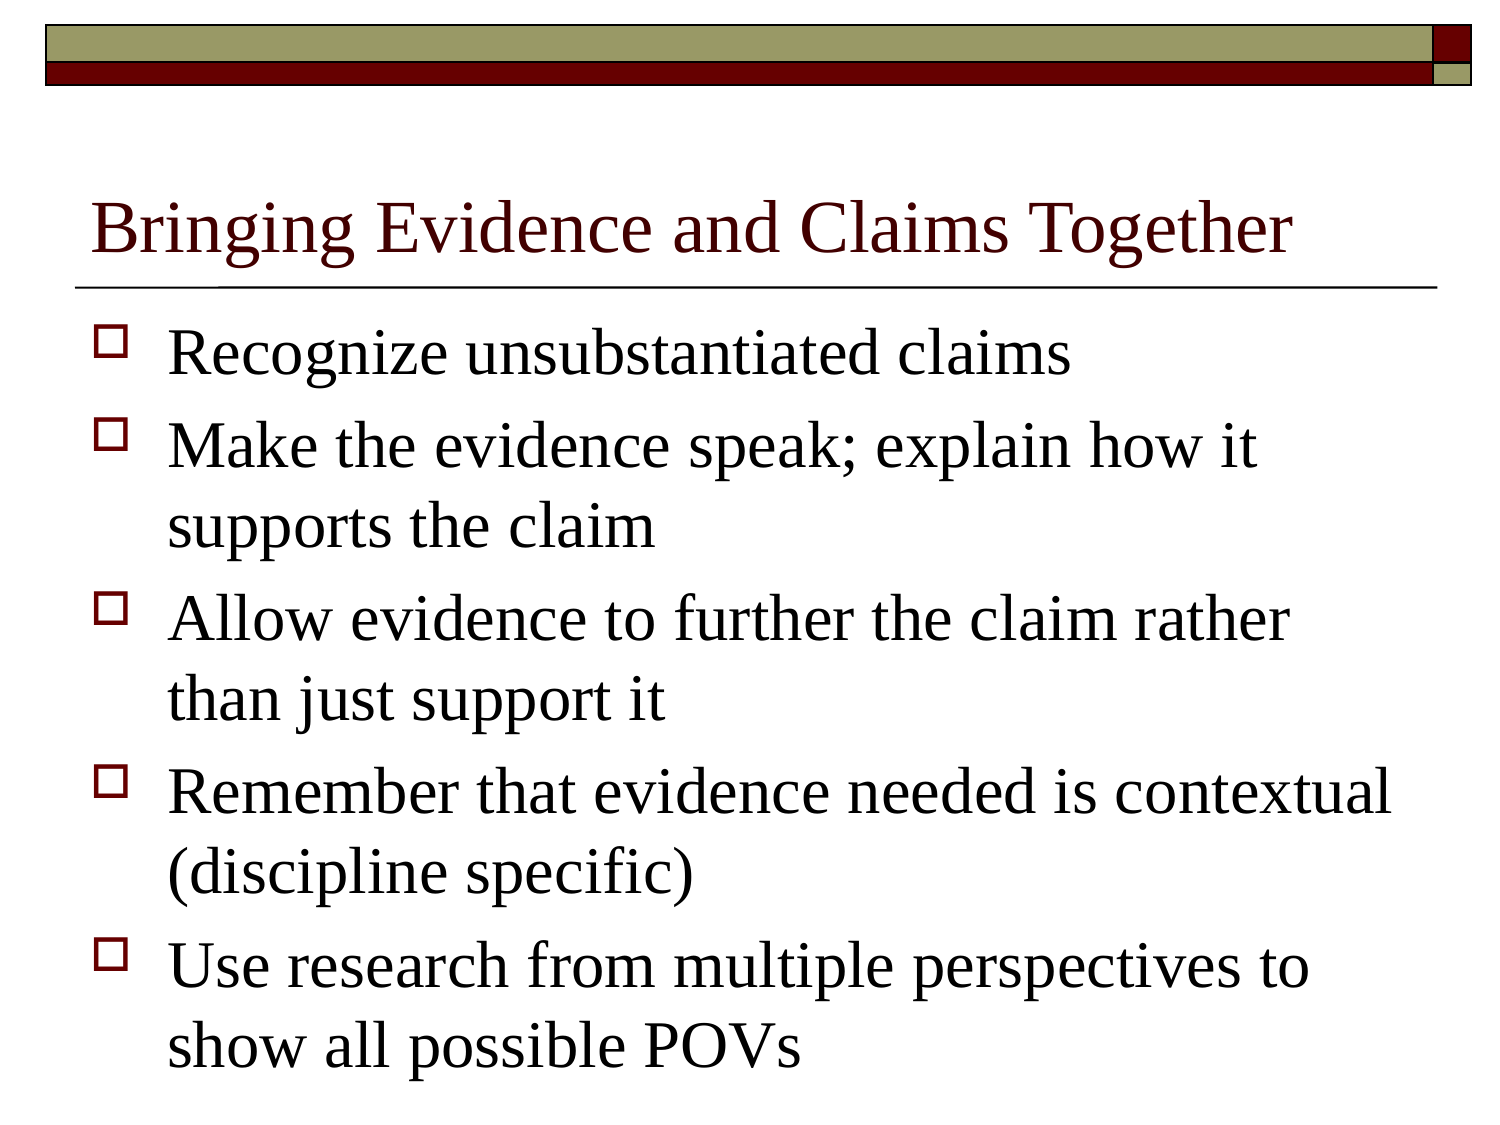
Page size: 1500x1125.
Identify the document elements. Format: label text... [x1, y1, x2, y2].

list Recognize unsubstantiated claims Make the evidence speak; explain how it supports the claim Allow evidence to further the claim rather than just support it Remember that evidence needed is contextual (discipline specific) Use research from multiple perspectives to show all possible POVs [75, 299, 1425, 1006]
title Bringing Evidence and Claims Together [75, 87, 1425, 275]
